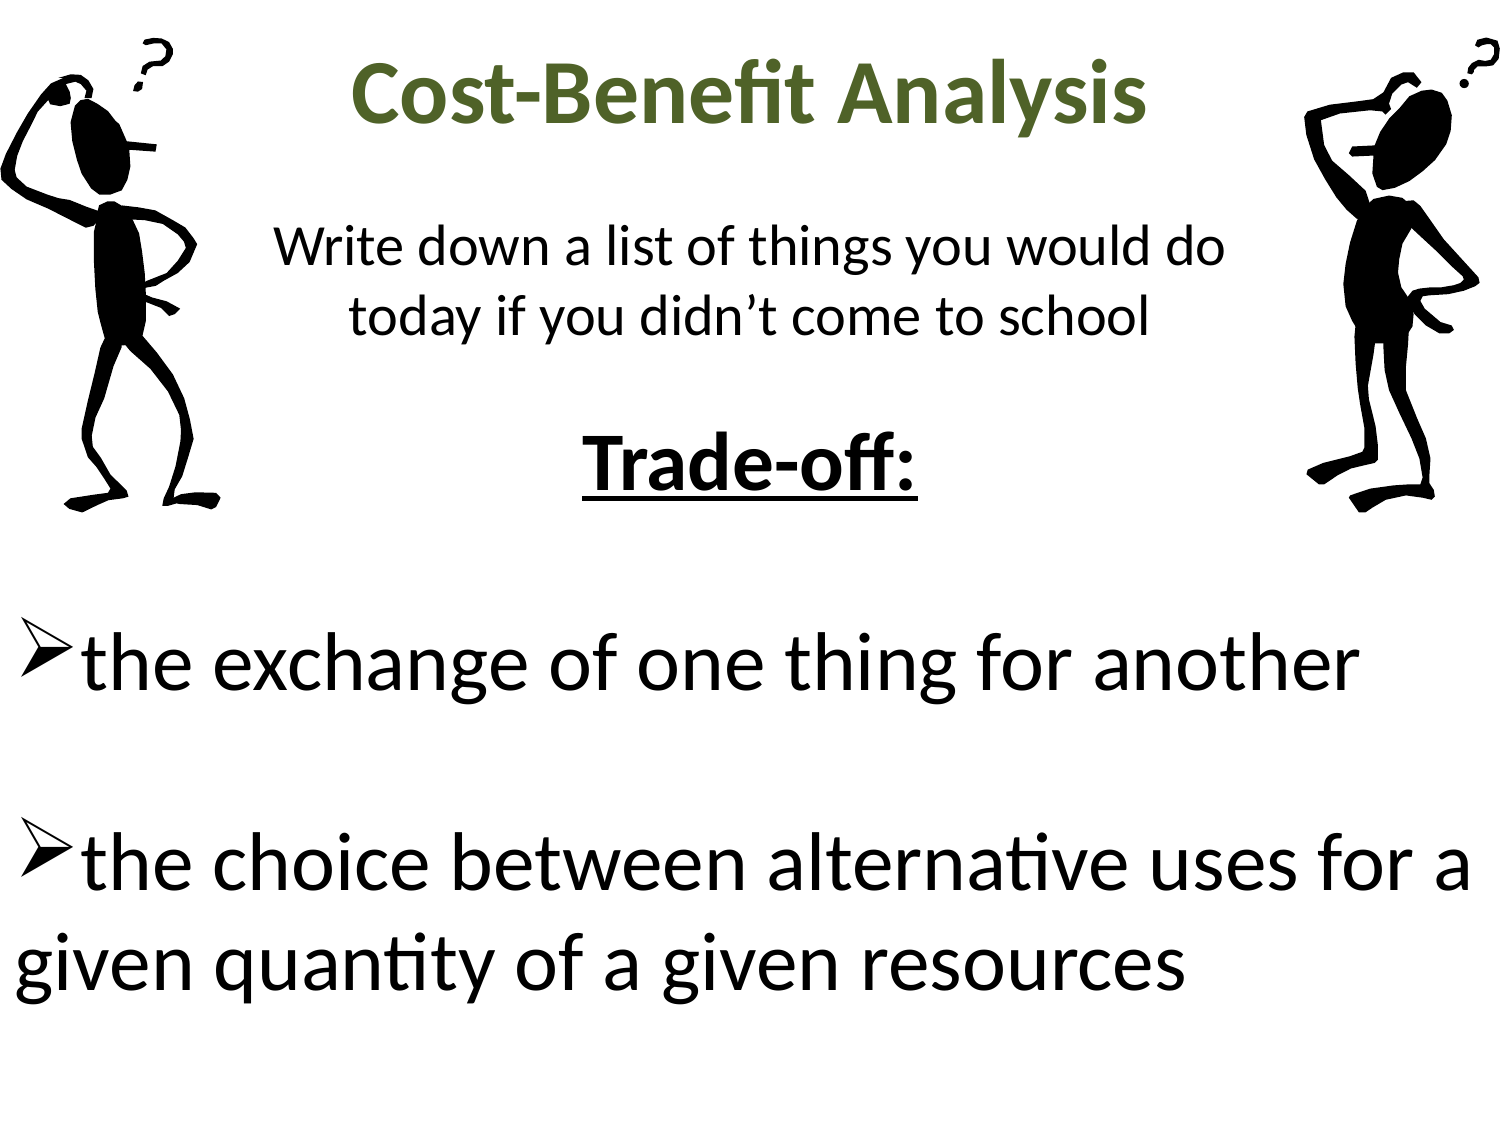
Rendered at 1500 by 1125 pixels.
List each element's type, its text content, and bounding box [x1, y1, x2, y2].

text_box Write down a list of things you would do today if you didn’t come to school [226, 199, 1298, 355]
picture [0, 37, 222, 513]
picture [1303, 37, 1500, 513]
text_box Trade-off: the exchange of one thing for another the choice between alternative uses for a given quantity of a given resources [0, 399, 1500, 1015]
text_box Cost-Benefit Analysis [275, 24, 1225, 150]
